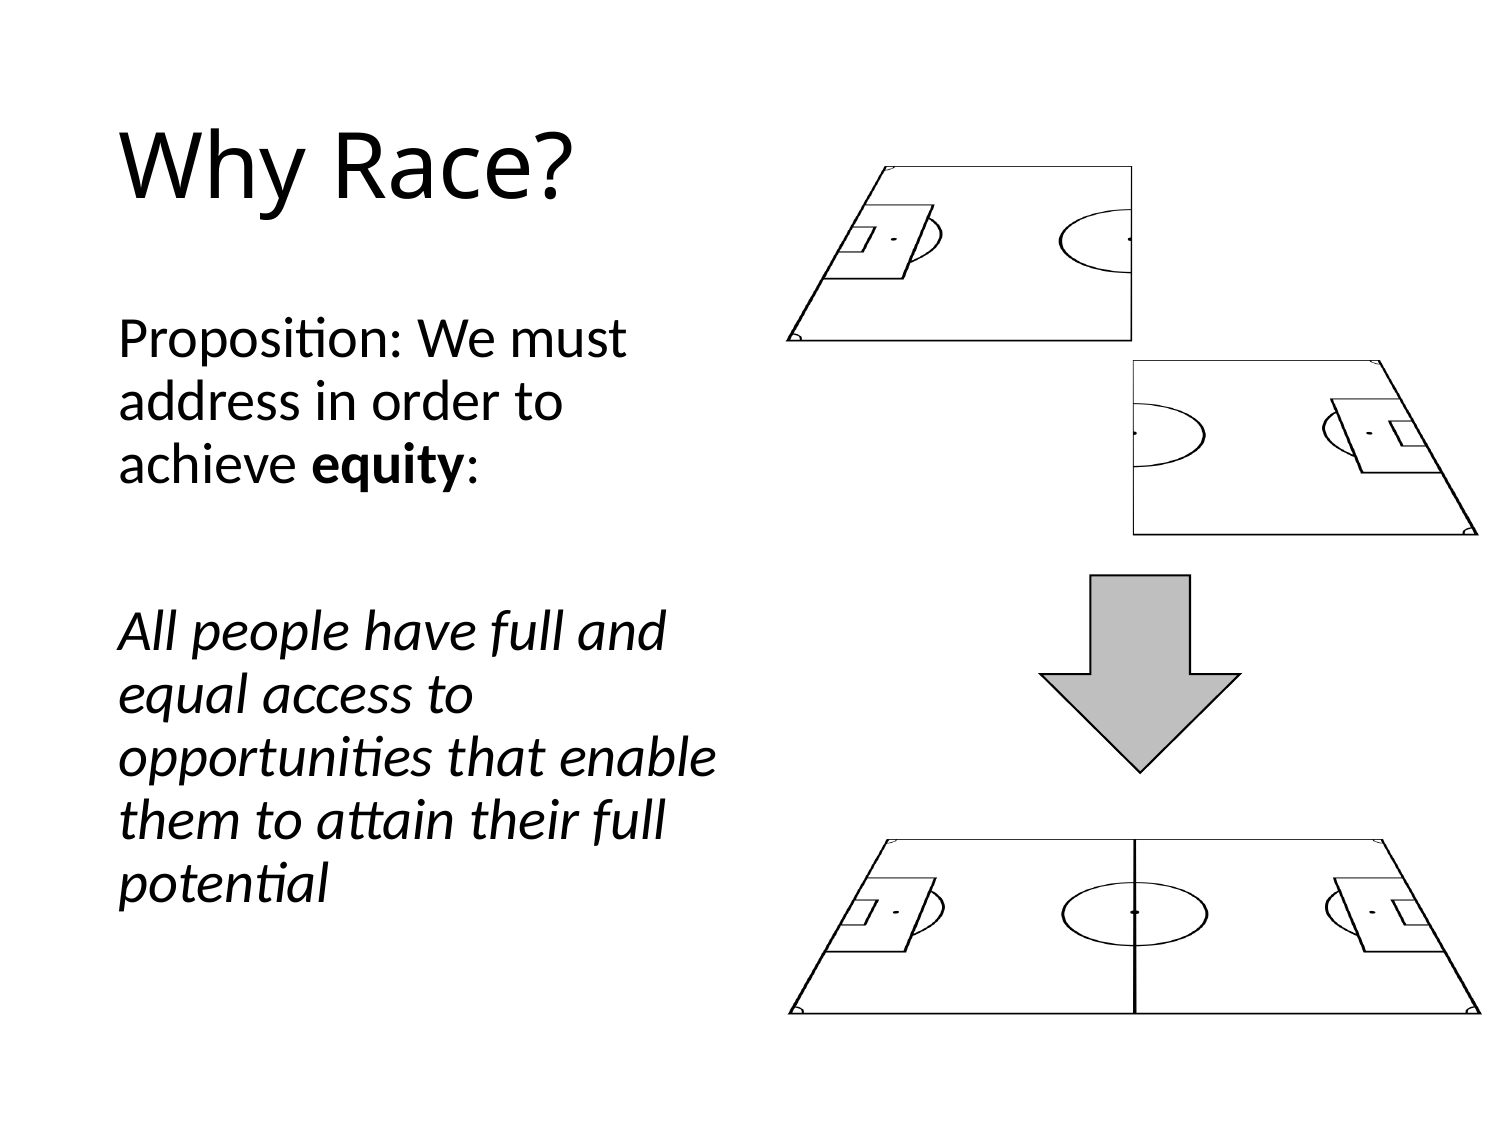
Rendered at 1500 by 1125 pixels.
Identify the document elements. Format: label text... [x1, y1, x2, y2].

list Proposition: We must address in order to achieve equity: All people have full and equal access to opportunities that enable them to attain their full potential [103, 299, 741, 1014]
title Why Race? [103, 59, 767, 278]
picture [770, 561, 1500, 1125]
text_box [767, 0, 1498, 813]
